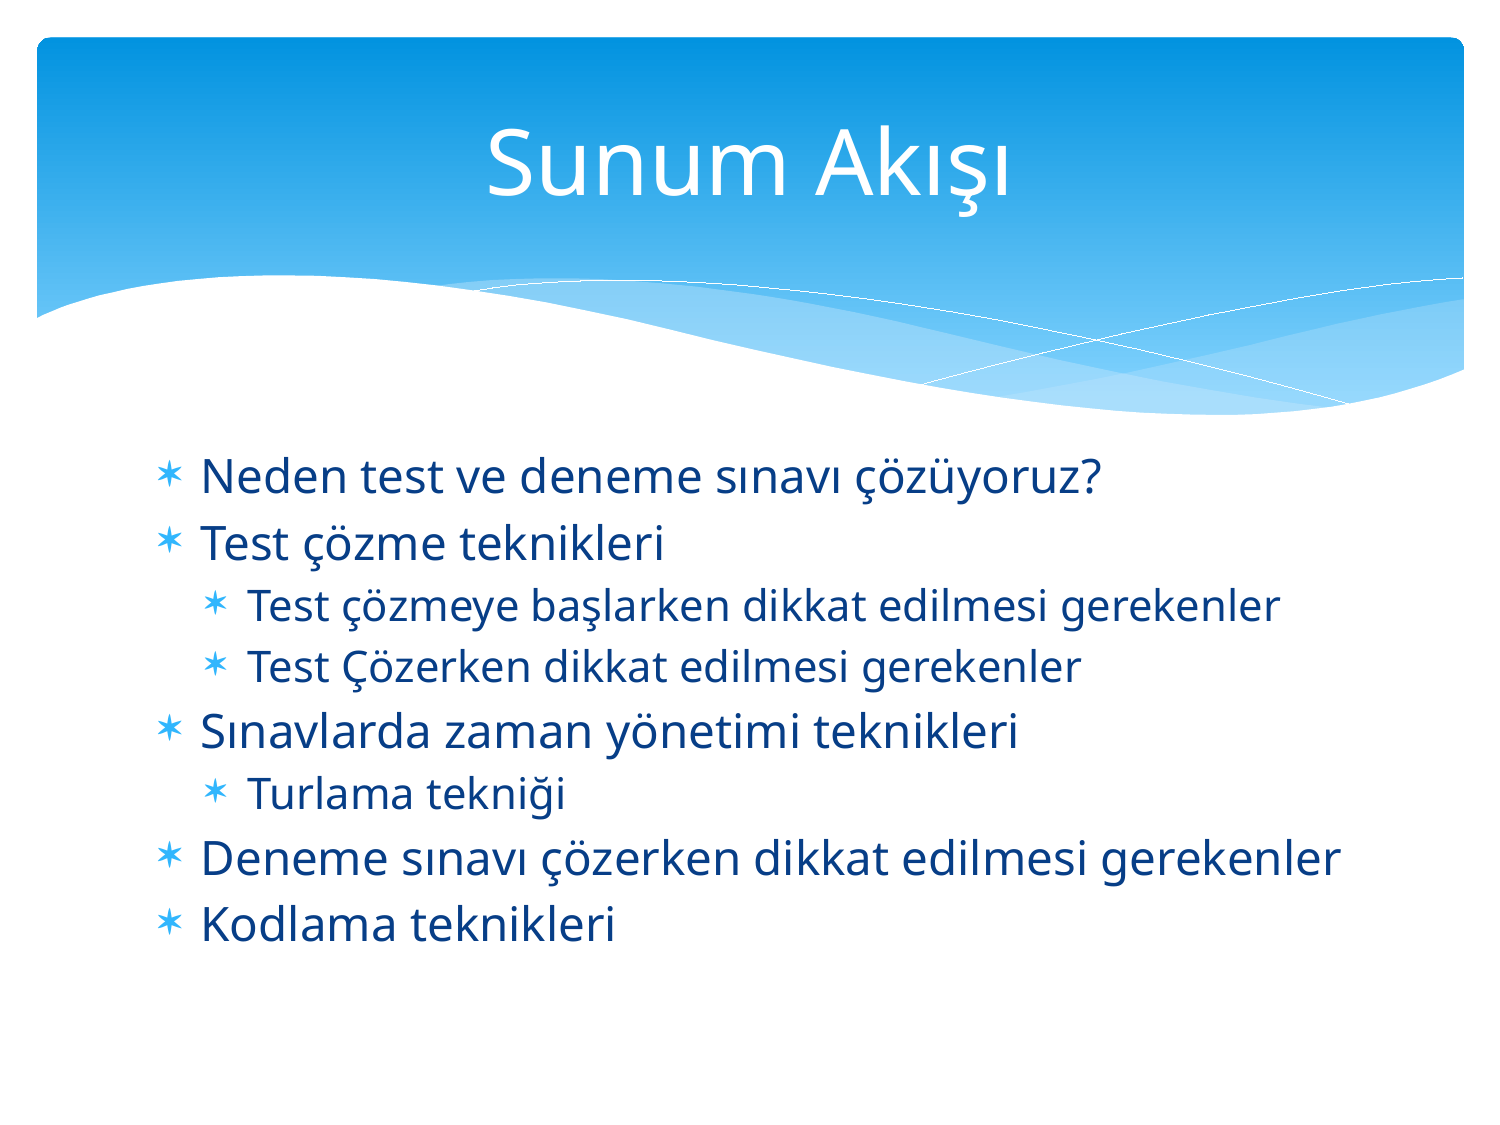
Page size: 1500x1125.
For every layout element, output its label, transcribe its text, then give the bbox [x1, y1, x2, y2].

list Neden test ve deneme sınavı çözüyoruz? Test çözme teknikleri Test çözmeye başlarken dikkat edilmesi gerekenler Test Çözerken dikkat edilmesi gerekenler Sınavlarda zaman yönetimi teknikleri Turlama tekniği Deneme sınavı çözerken dikkat edilmesi gerekenler Kodlama teknikleri [143, 438, 1359, 1005]
title Sunum Akışı [75, 55, 1425, 261]
